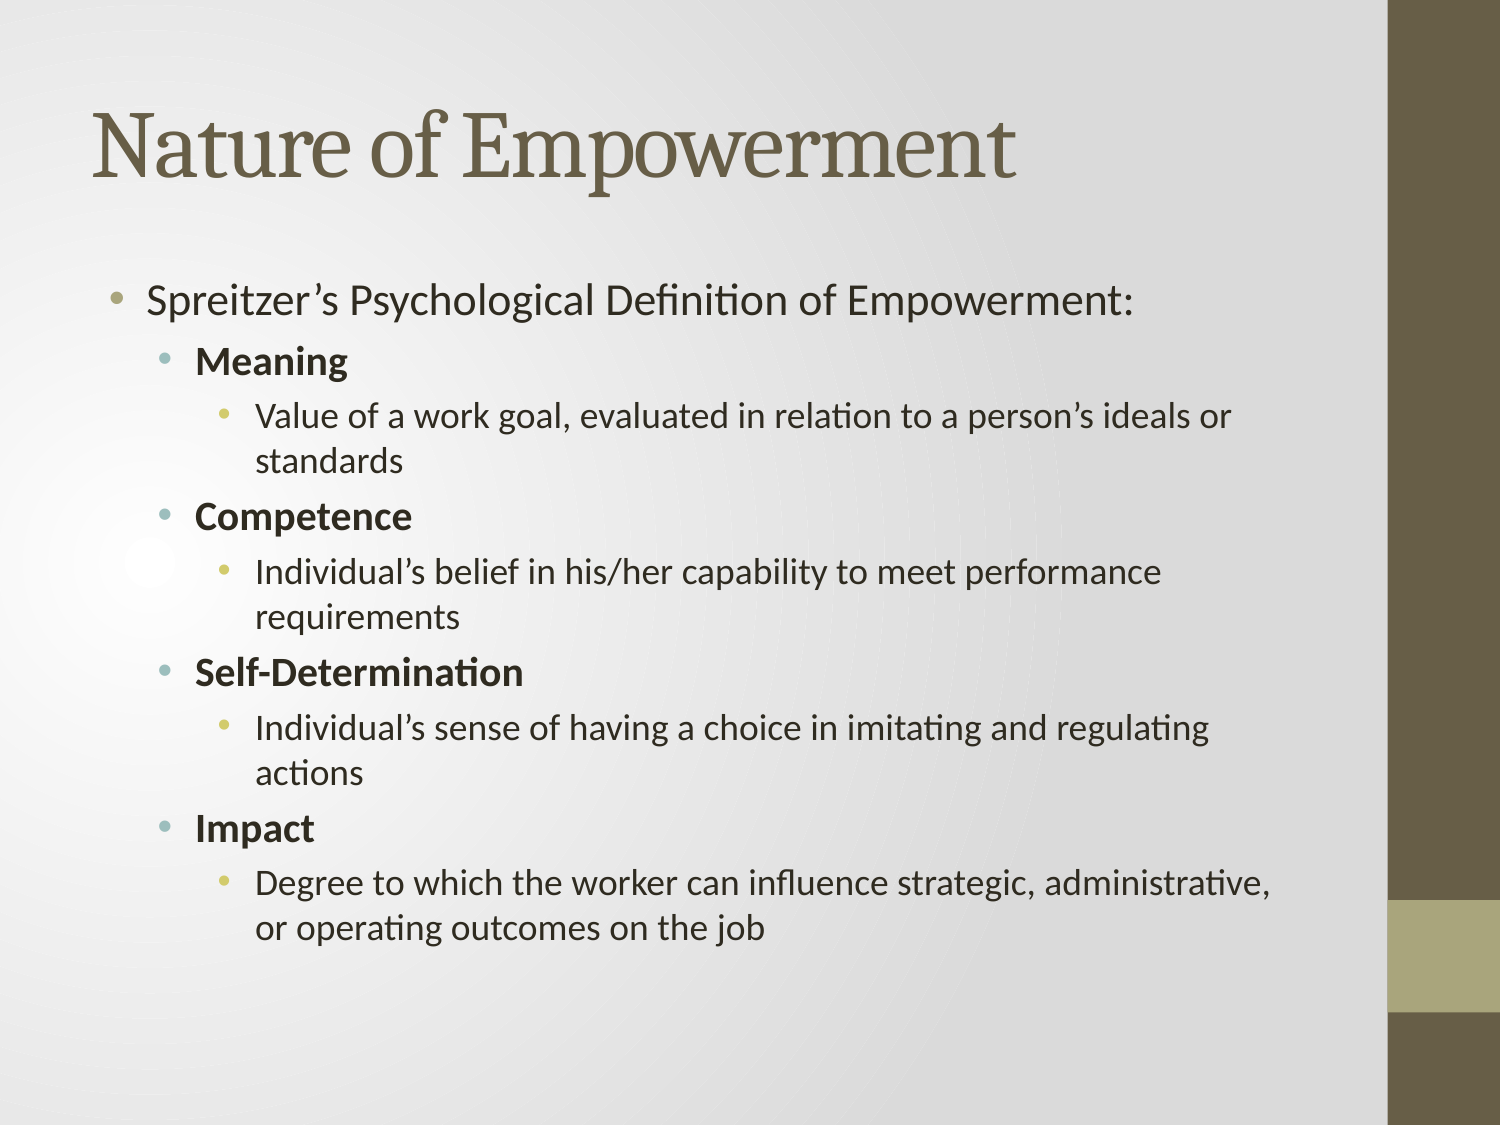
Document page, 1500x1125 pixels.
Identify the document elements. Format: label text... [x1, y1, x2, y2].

list Spreitzer’s Psychological Definition of Empowerment: Meaning Value of a work goal, evaluated in relation to a person’s ideals or standards Competence Individual’s belief in his/her capability to meet performance requirements Self-Determination Individual’s sense of having a choice in imitating and regulating actions Impact Degree to which the worker can influence strategic, administrative, or operating outcomes on the job [75, 262, 1325, 1050]
title Nature of Empowerment [75, 45, 1325, 233]
